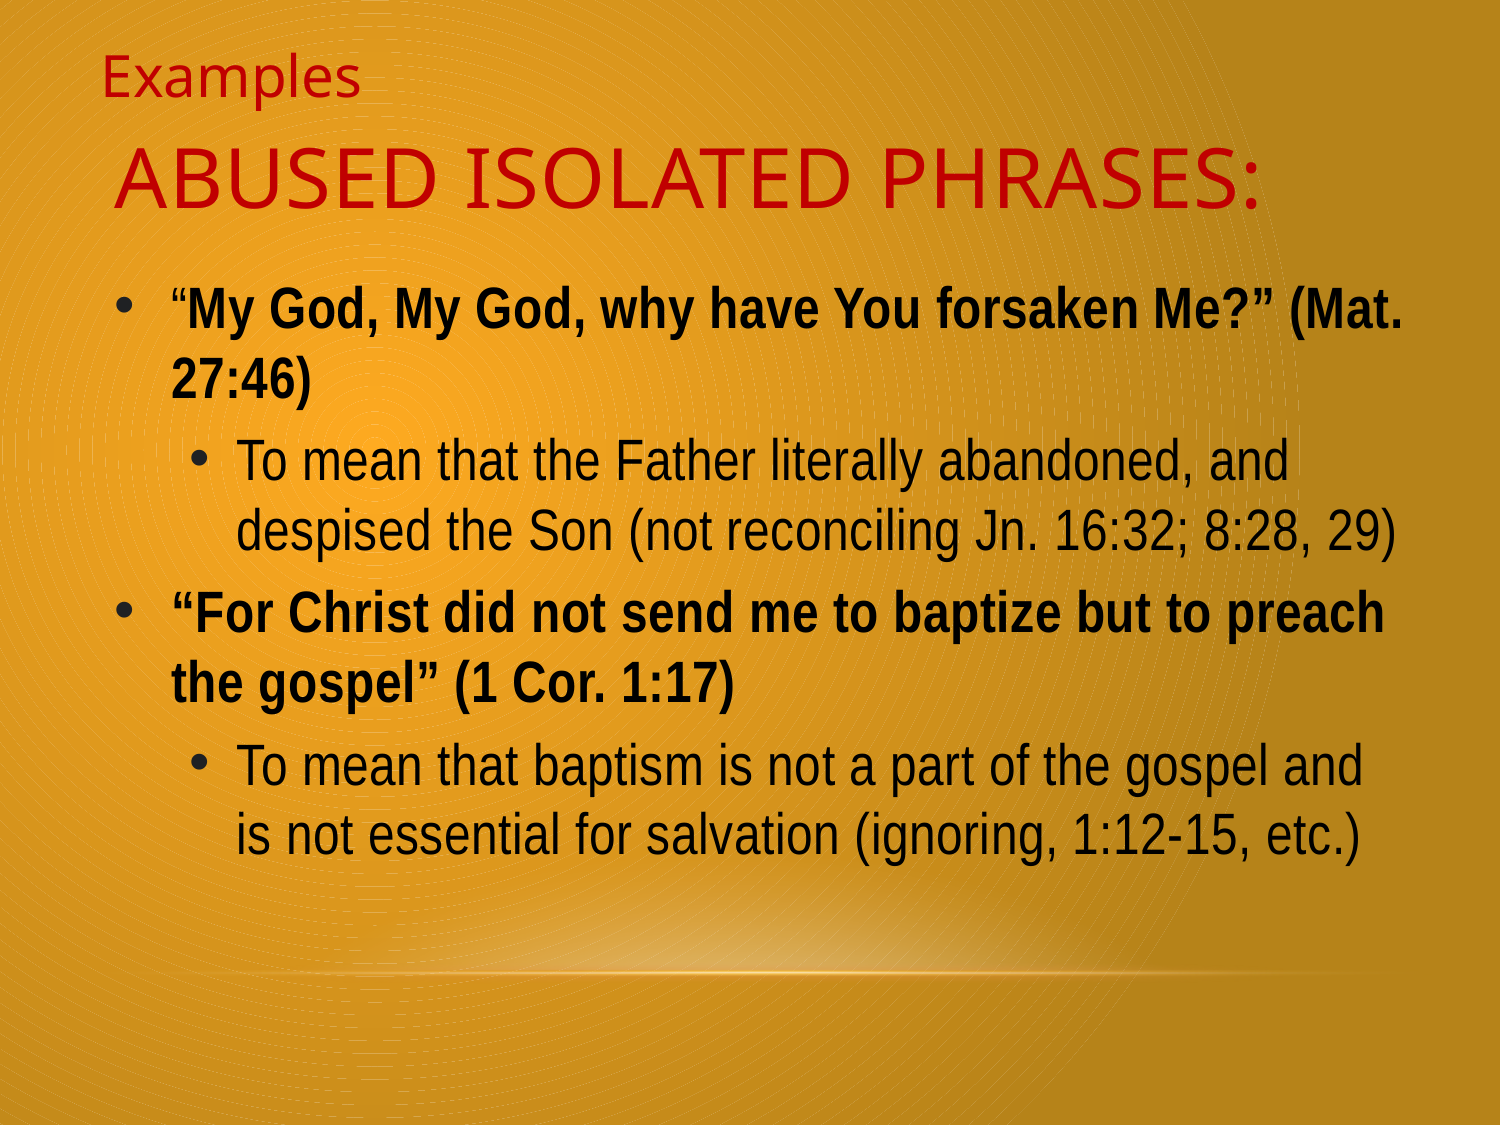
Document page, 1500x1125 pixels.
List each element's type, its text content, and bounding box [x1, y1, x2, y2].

list “My God, My God, why have You forsaken Me?” (Mat. 27:46) To mean that the Father literally abandoned, and despised the Son (not reconciling Jn. 16:32; 8:28, 29) “For Christ did not send me to baptize but to preach the gospel” (1 Cor. 1:17) To mean that baptism is not a part of the gospel and is not essential for salvation (ignoring, 1:12-15, etc.) [99, 262, 1425, 938]
title Abused Isolated phrases: [99, 45, 1400, 233]
picture [0, 0, 1500, 1125]
text_box Examples [85, 32, 378, 117]
